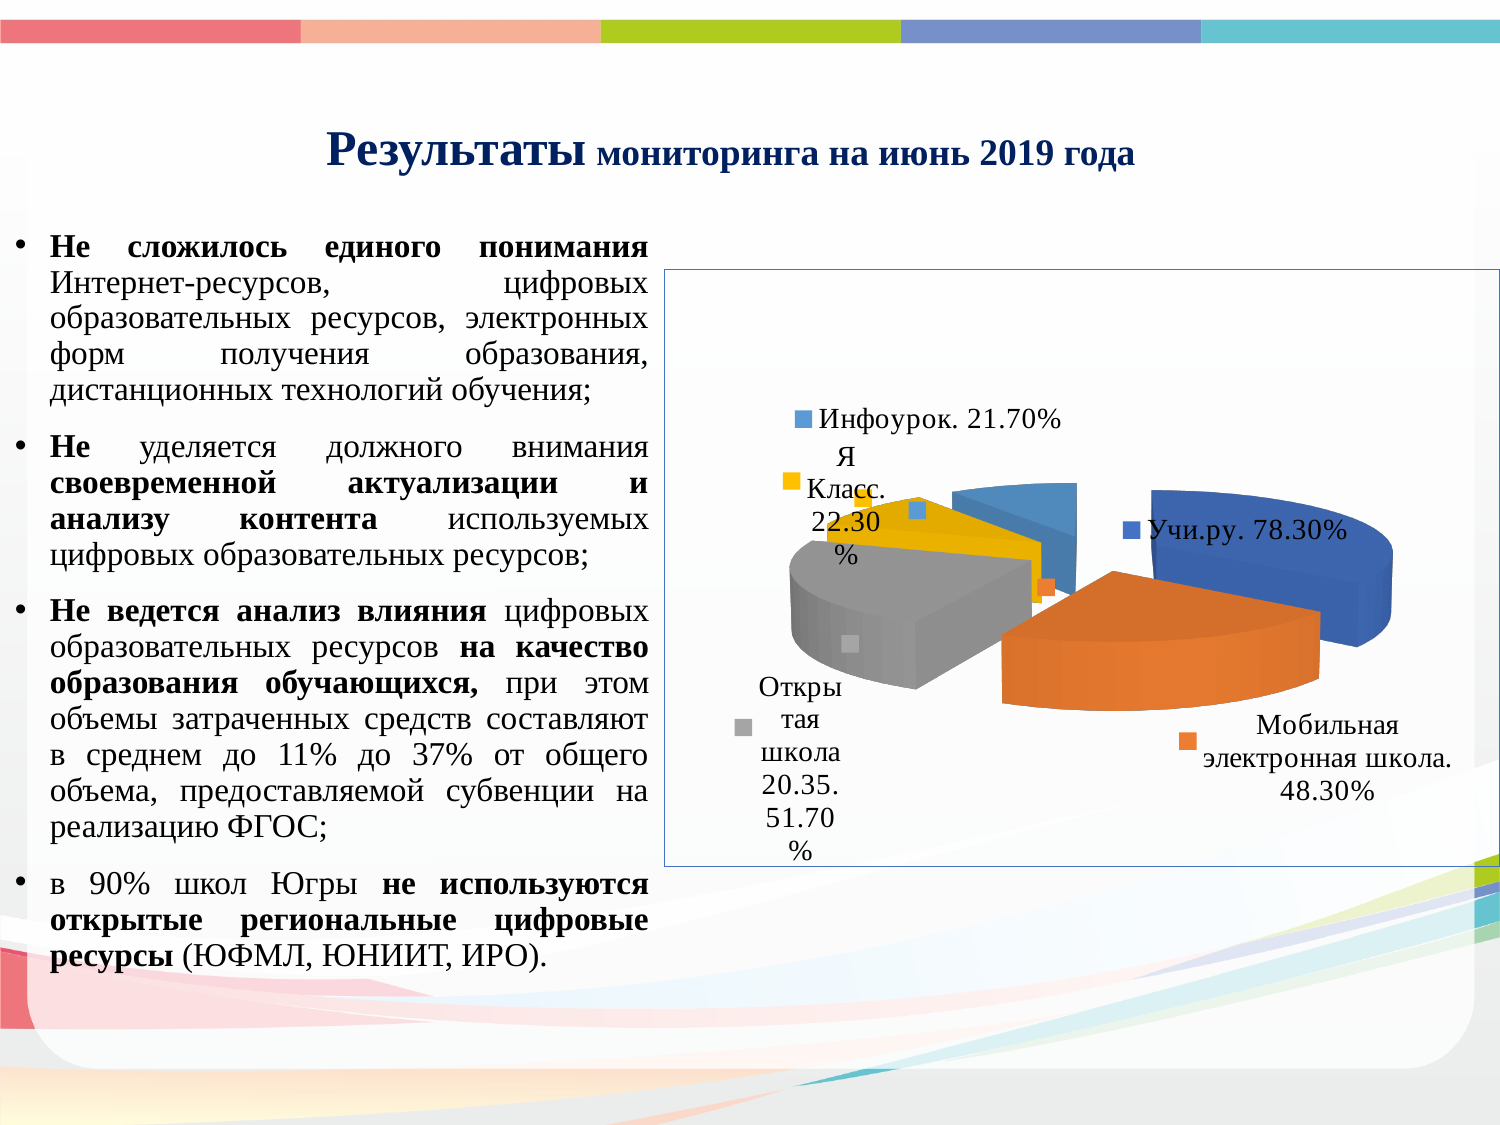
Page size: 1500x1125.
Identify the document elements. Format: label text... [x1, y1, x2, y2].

picture [0, 763, 1500, 1125]
text_box Не сложилось единого понимания Интернет-ресурсов, цифровых образовательных ресурсов, электронных форм получения образования, дистанционных технологий обучения; Не уделяется должного внимания своевременной актуализации и анализу контента используемых цифровых образовательных ресурсов; Не ведется анализ влияния цифровых образовательных ресурсов на качество образования обучающихся, при этом объемы затраченных средств составляют в среднем до 11% до 37% от общего объема, предоставляемой субвенции на реализацию ФГОС; в 90% школ Югры не используются открытые региональные цифровые ресурсы (ЮФМЛ, ЮНИИТ, ИРО). [0, 221, 665, 763]
chart [664, 269, 1500, 867]
picture [0, 0, 1500, 269]
text_box Результаты мониторинга на июнь 2019 года [311, 108, 1151, 184]
